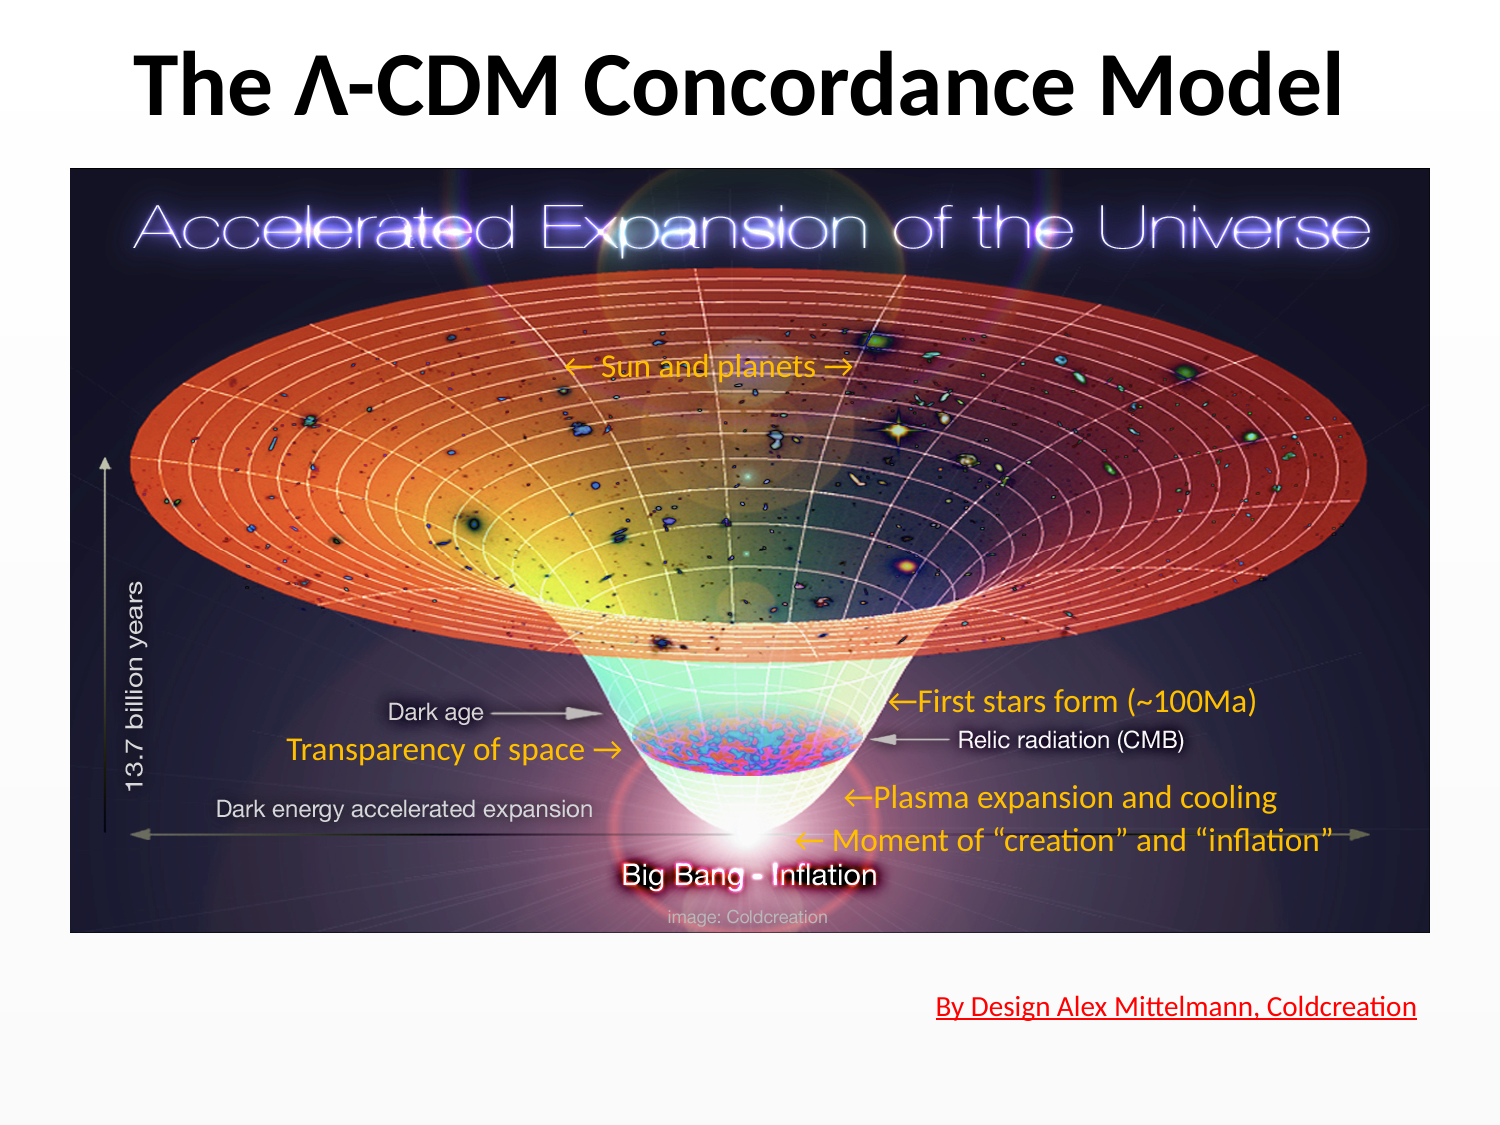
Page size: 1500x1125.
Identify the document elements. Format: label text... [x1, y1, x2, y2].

text_box By Design Alex Mittelmann, Coldcreation [920, 979, 1463, 1030]
picture [70, 168, 1430, 933]
text_box The Λ-CDM Concordance Model [118, 16, 1382, 142]
